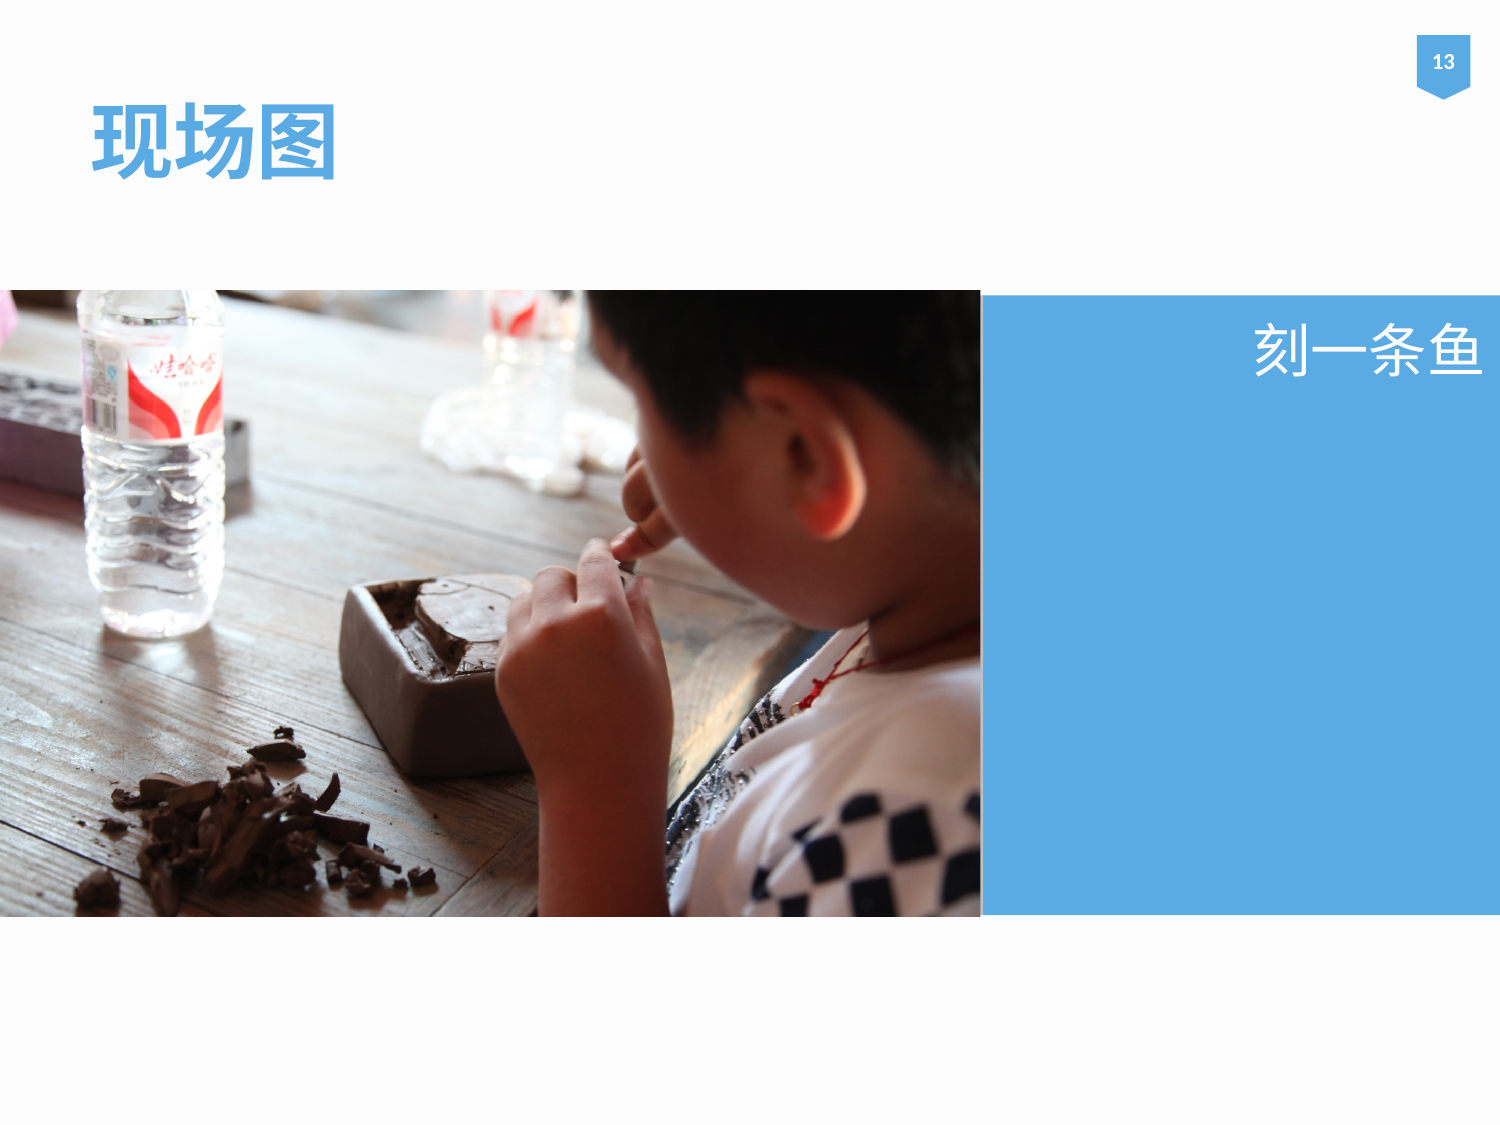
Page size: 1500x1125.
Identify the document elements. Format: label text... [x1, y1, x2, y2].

text_box 刻一条鱼 [997, 290, 1500, 408]
text_box [985, 293, 1500, 917]
text_box 13 [1414, 32, 1473, 102]
title 现场图 [74, 80, 1426, 198]
picture [0, 290, 981, 918]
